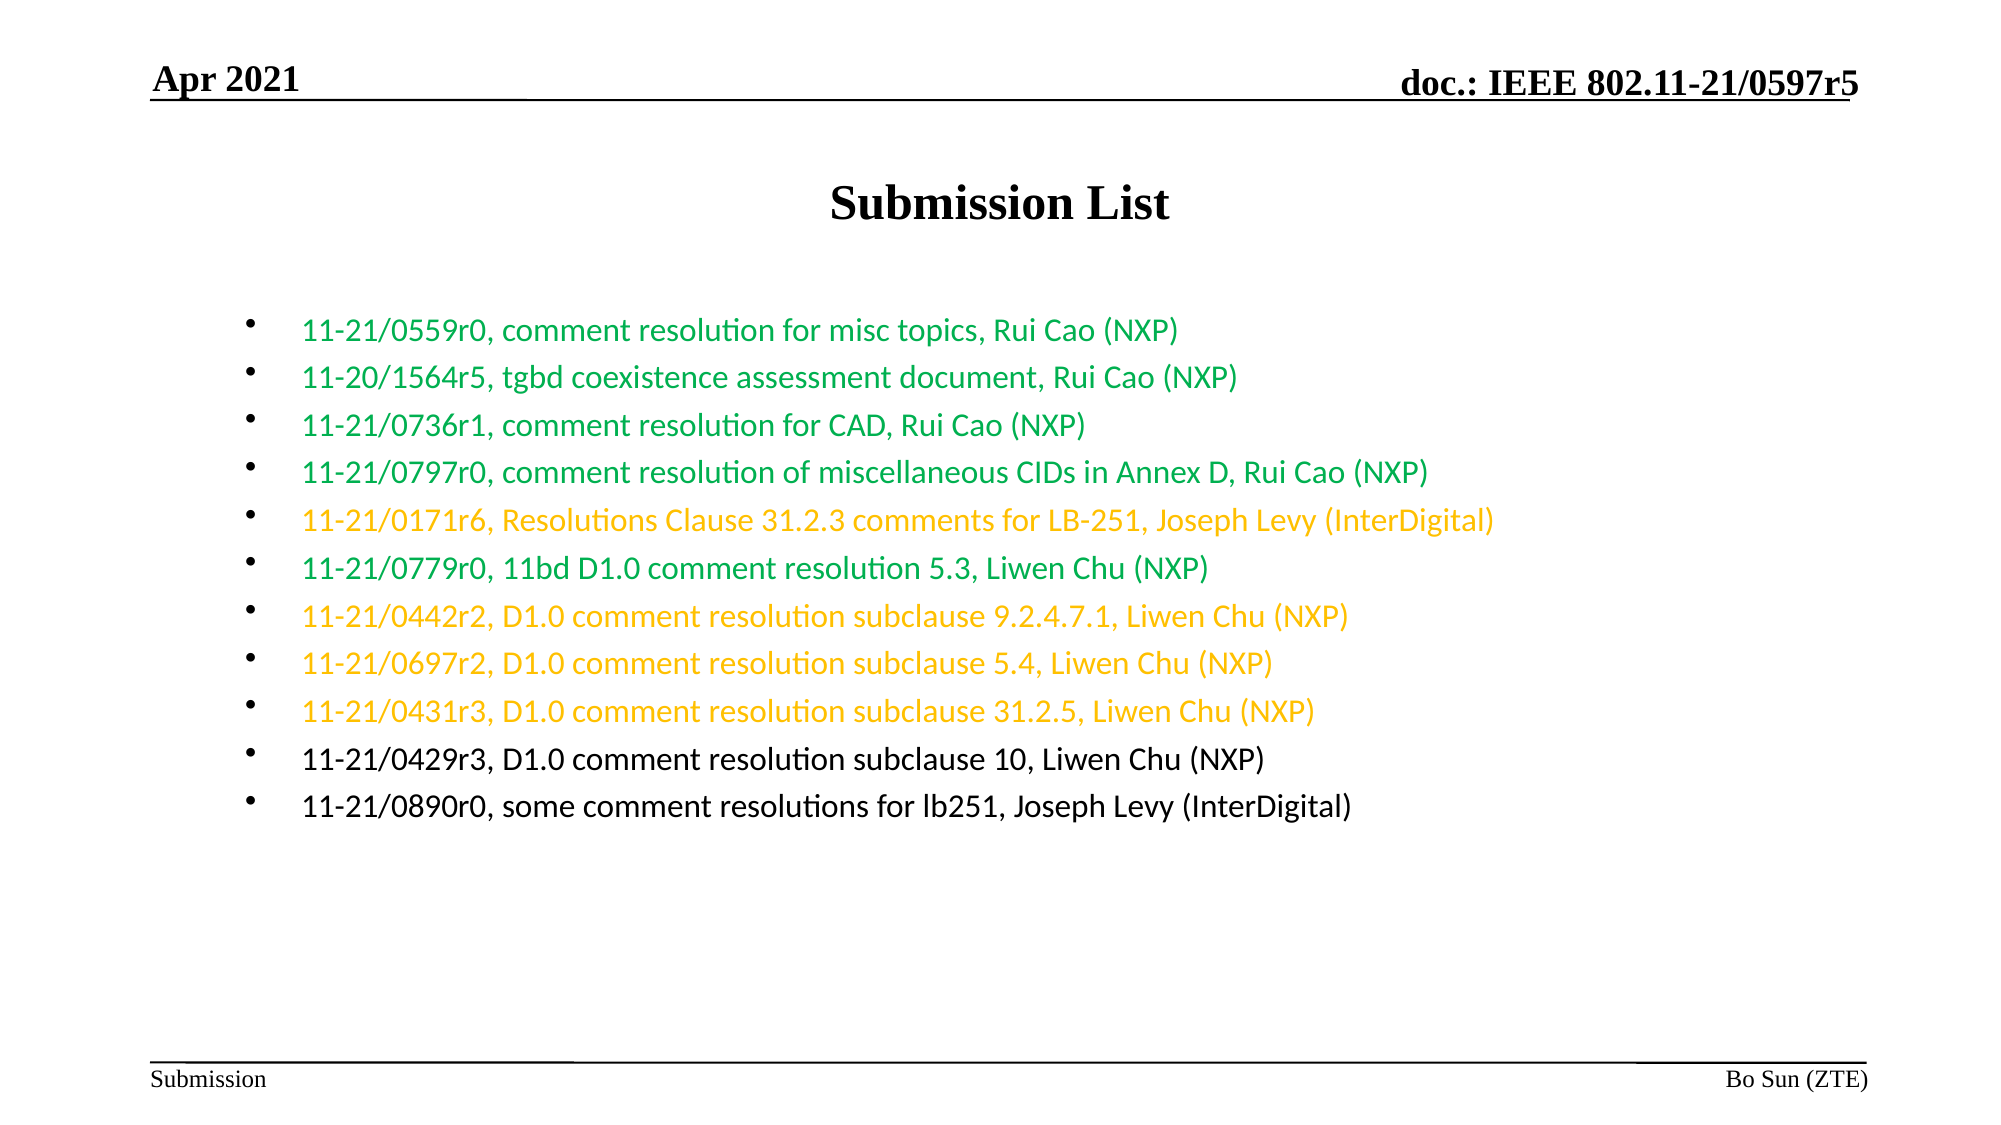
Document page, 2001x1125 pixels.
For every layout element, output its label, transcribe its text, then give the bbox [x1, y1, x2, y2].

title Submission List [149, 112, 1850, 288]
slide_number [152, 54, 563, 100]
list 11-21/0559r0, comment resolution for misc topics, Rui Cao (NXP) 11-20/1564r5, tgbd coexistence assessment document, Rui Cao (NXP) 11-21/0736r1, comment resolution for CAD, Rui Cao (NXP) 11-21/0797r0, comment resolution of miscellaneous CIDs in Annex D, Rui Cao (NXP) 11-21/0171r6, Resolutions Clause 31.2.3 comments for LB-251, Joseph Levy (InterDigital) 11-21/0779r0, 11bd D1.0 comment resolution 5.3, Liwen Chu (NXP) 11-21/0442r2, D1.0 comment resolution subclause 9.2.4.7.1, Liwen Chu (NXP) 11-21/0697r2, D1.0 comment resolution subclause 5.4, Liwen Chu (NXP) 11-21/0431r3, D1.0 comment resolution subclause 31.2.5, Liwen Chu (NXP) 11-21/0429r3, D1.0 comment resolution subclause 10, Liwen Chu (NXP) 11-21/0890r0, some comment resolutions for lb251, Joseph Levy (InterDigital) [154, 299, 1831, 1051]
footer Bo Sun (ZTE) [1171, 1061, 1869, 1093]
